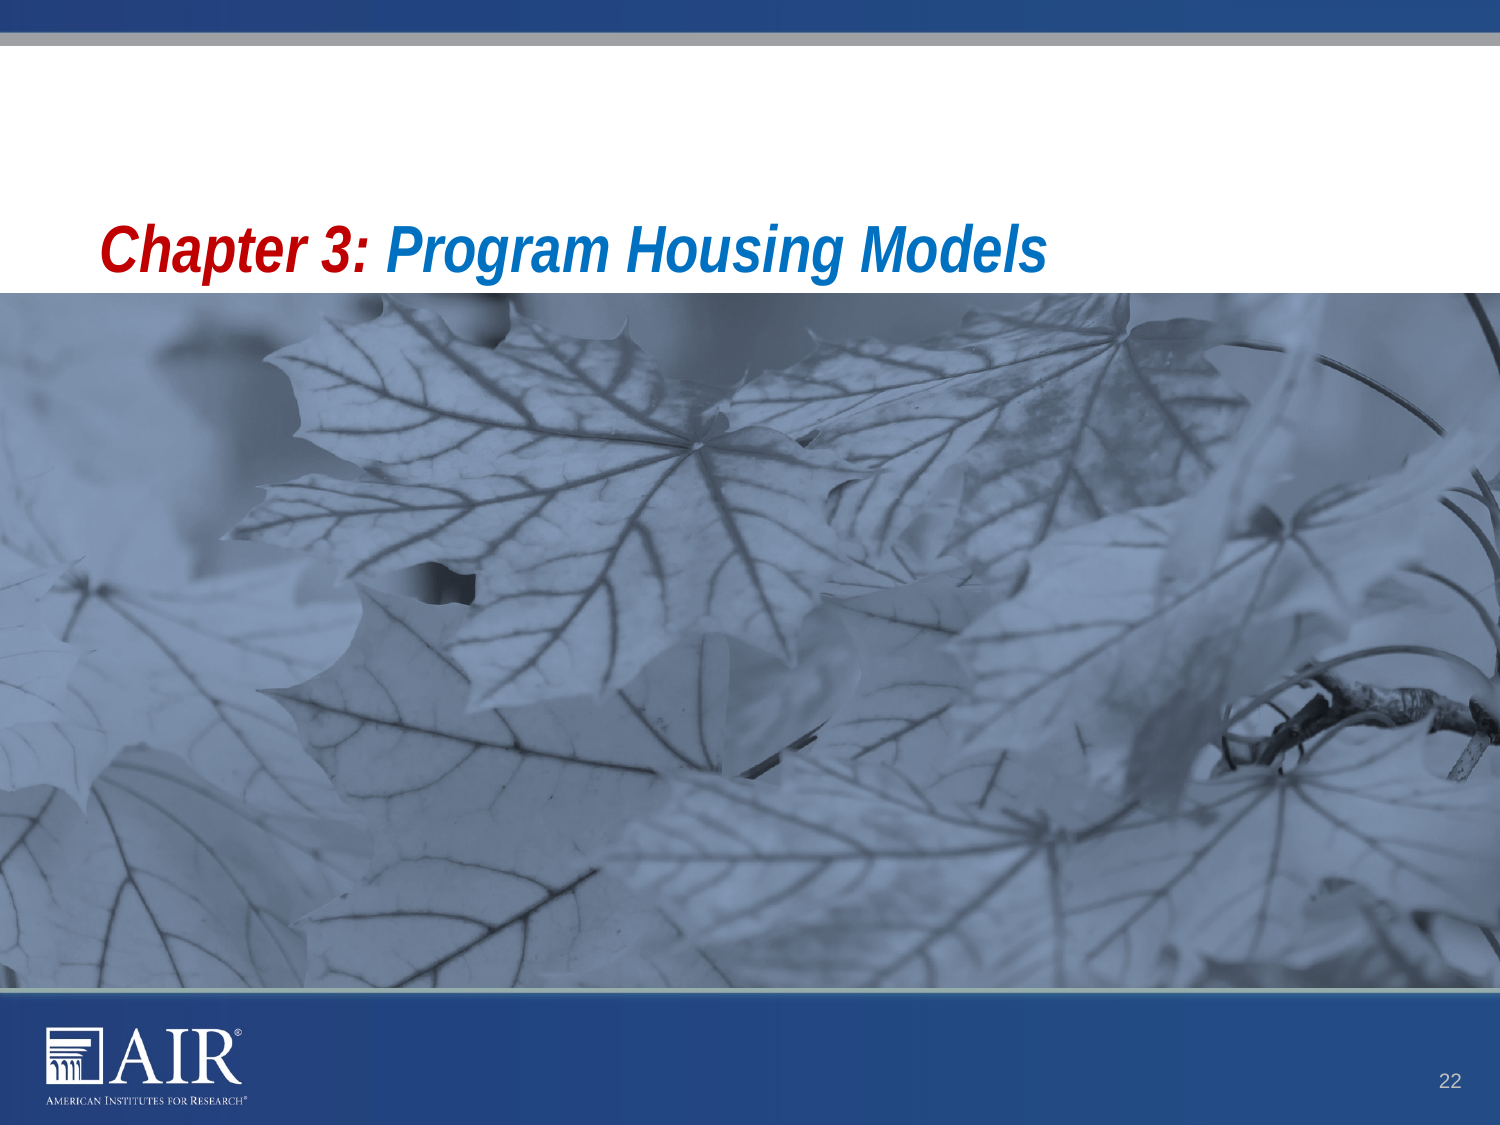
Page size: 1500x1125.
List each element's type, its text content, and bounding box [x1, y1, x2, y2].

title Chapter 3: Program Housing Models [99, 148, 1450, 287]
picture [0, 991, 1500, 1125]
slide_number 22 [1436, 1067, 1462, 1093]
picture [0, 0, 1500, 988]
